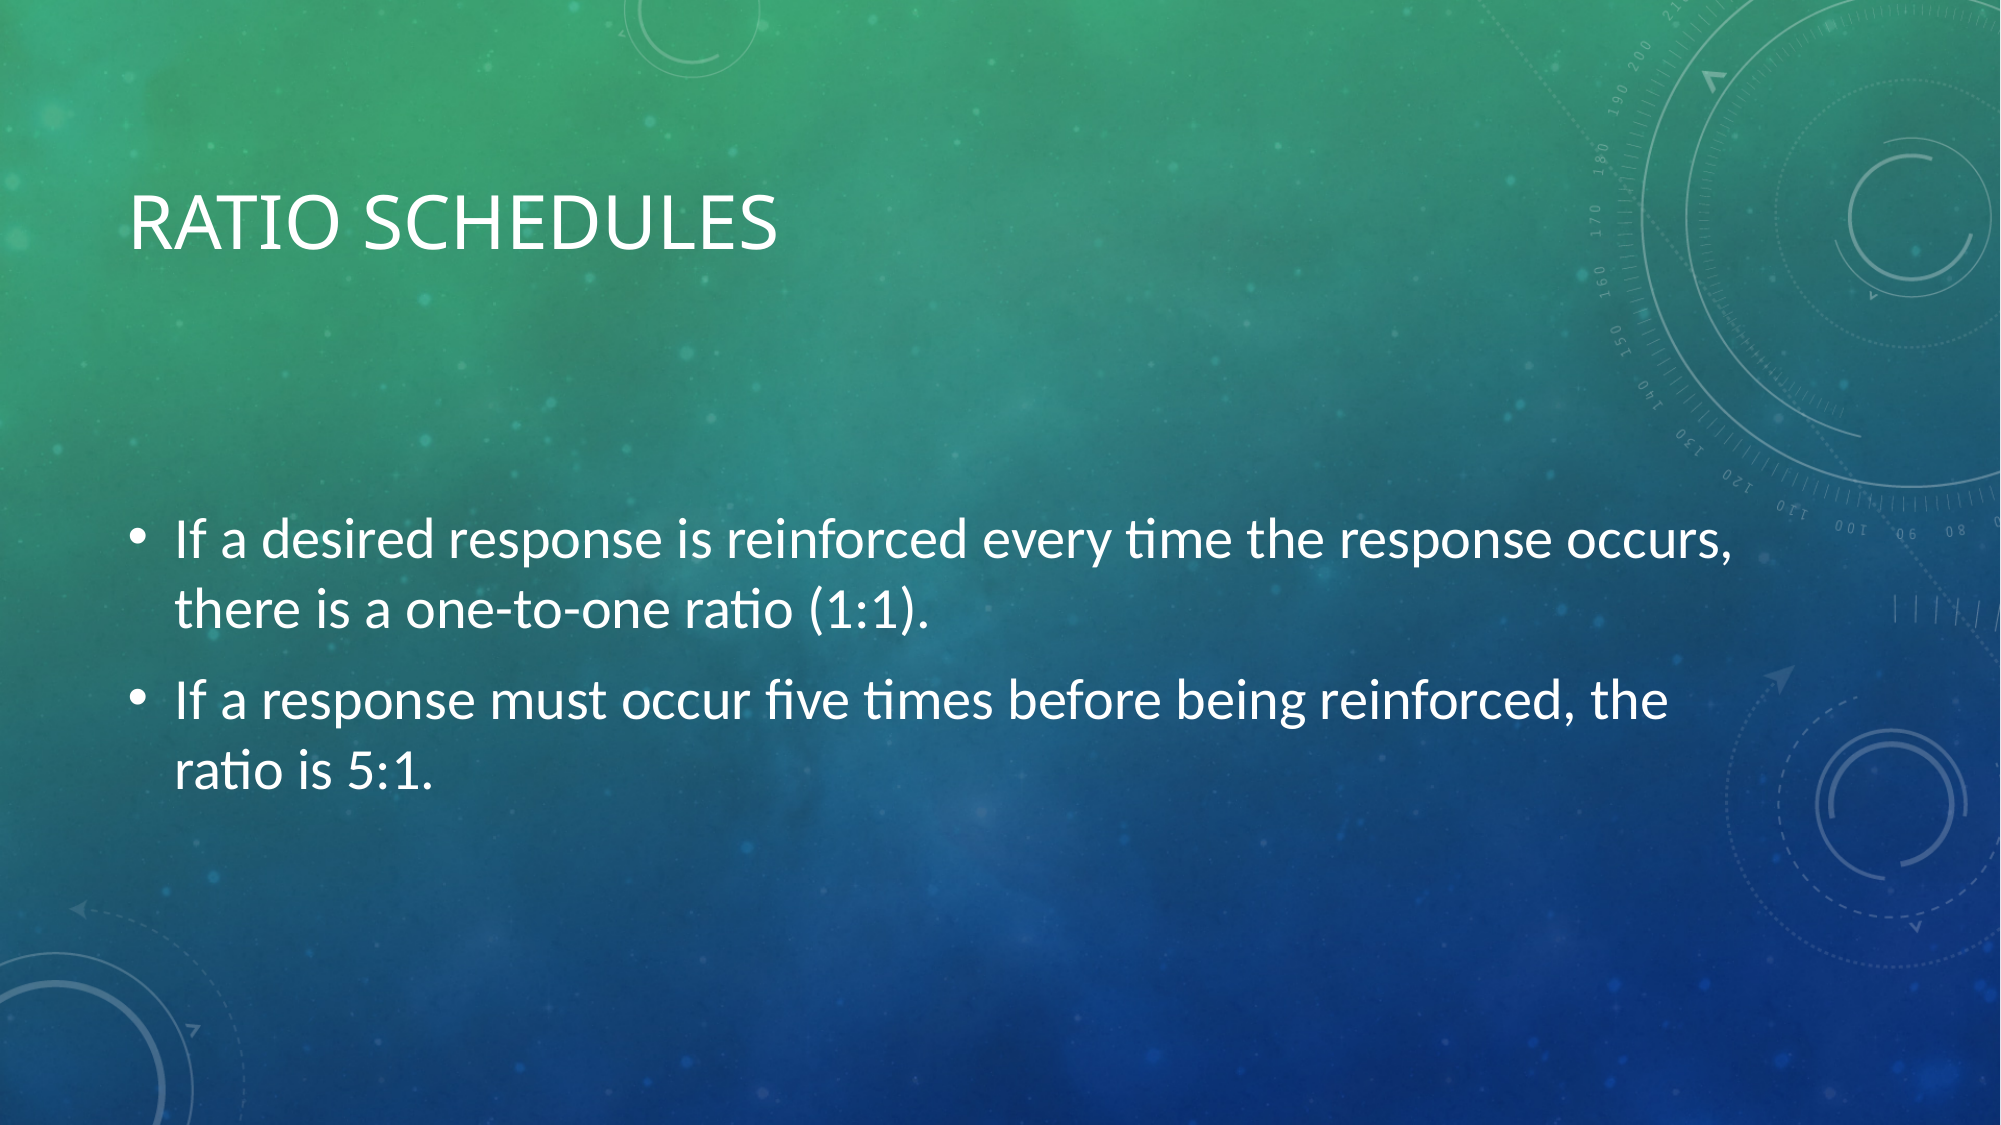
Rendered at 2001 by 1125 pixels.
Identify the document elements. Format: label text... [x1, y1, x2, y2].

picture [0, 0, 2001, 1125]
list If a desired response is reinforced every time the response occurs, there is a one-to-one ratio (1:1). If a response must occur five times before being reinforced, the ratio is 5:1. [112, 351, 1775, 950]
title Ratio schedules [112, 99, 1775, 339]
